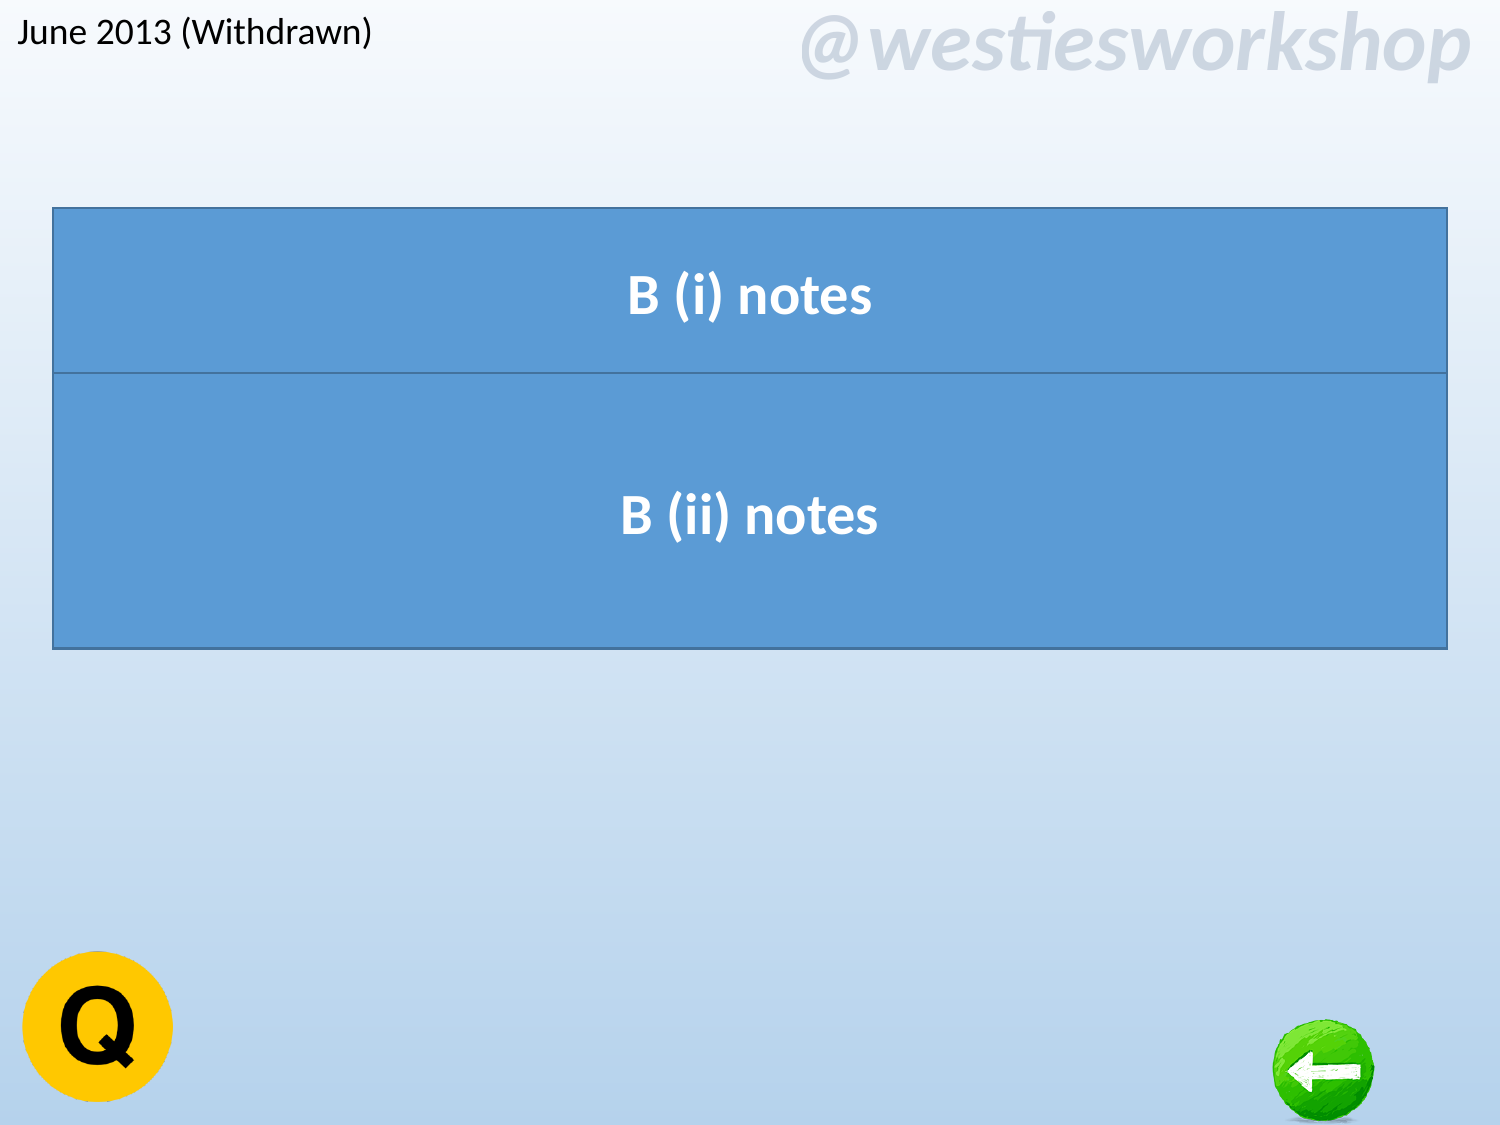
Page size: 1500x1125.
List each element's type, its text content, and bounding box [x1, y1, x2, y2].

picture [0, 928, 197, 1125]
picture [53, 208, 1447, 649]
text_box June 2013 (Withdrawn) [2, 0, 389, 60]
picture [1270, 1019, 1376, 1125]
